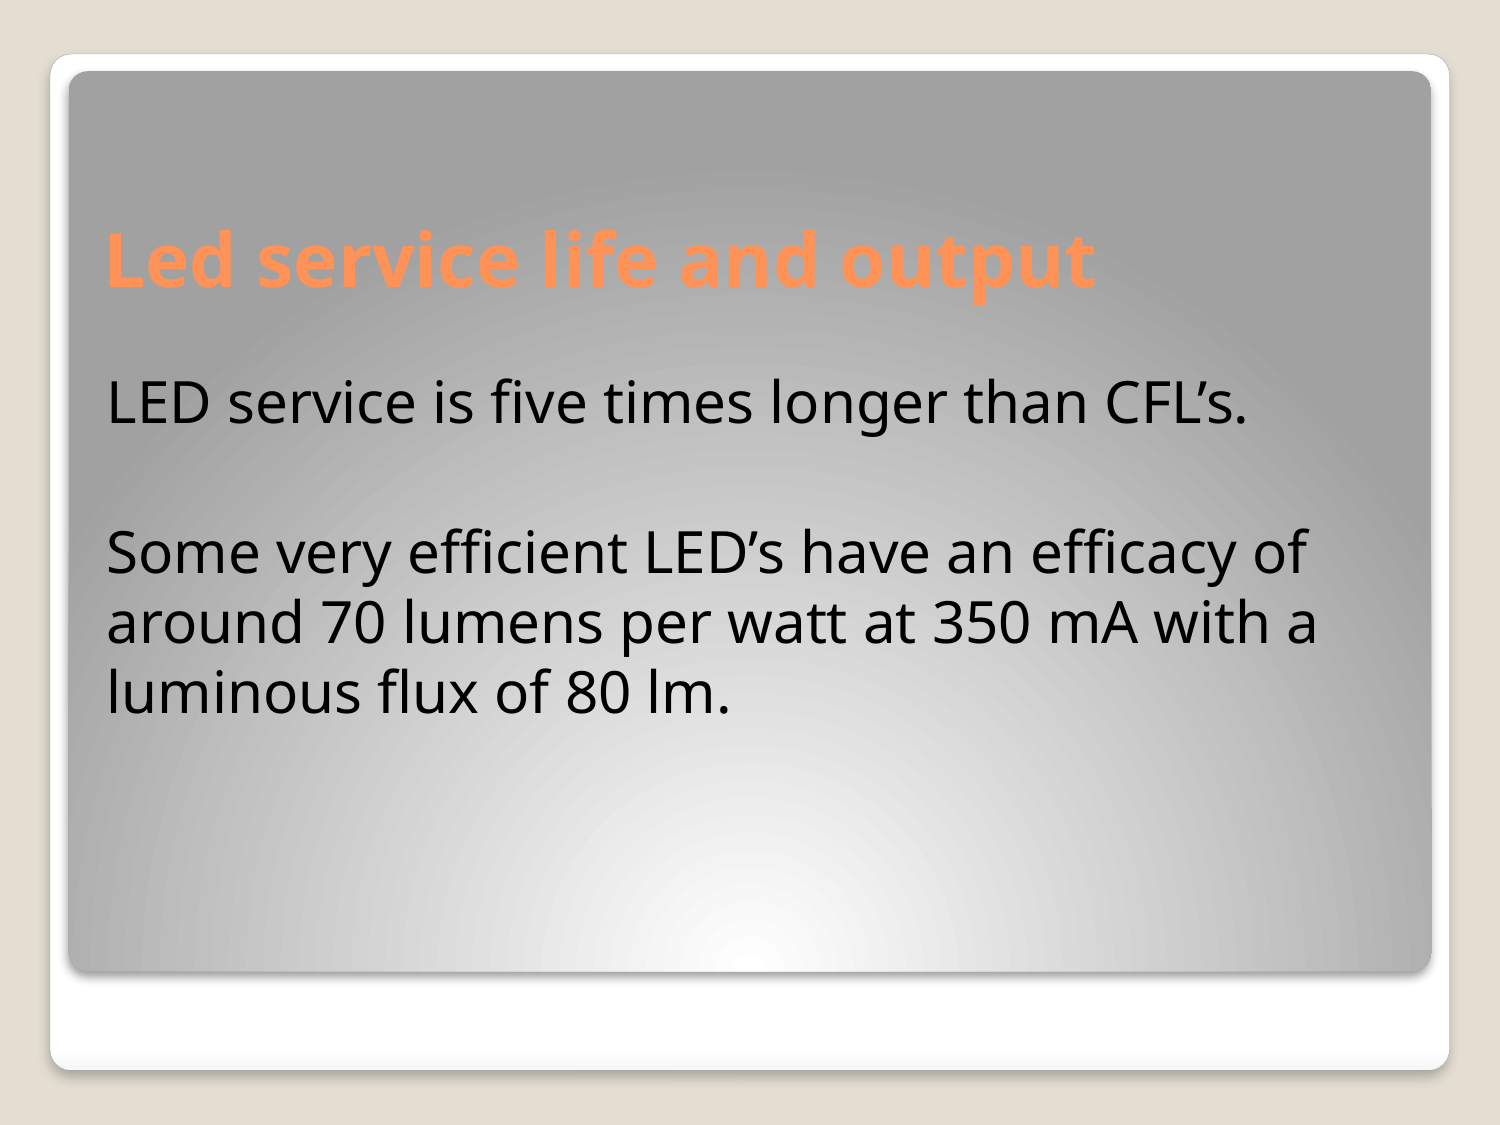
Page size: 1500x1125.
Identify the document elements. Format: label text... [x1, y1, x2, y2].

list LED service is five times longer than CFL’s. Some very efficient LED’s have an efficacy of around 70 lumens per watt at 350 mA with a luminous flux of 80 lm. [76, 349, 1420, 917]
title Led service life and output [88, 137, 1420, 310]
